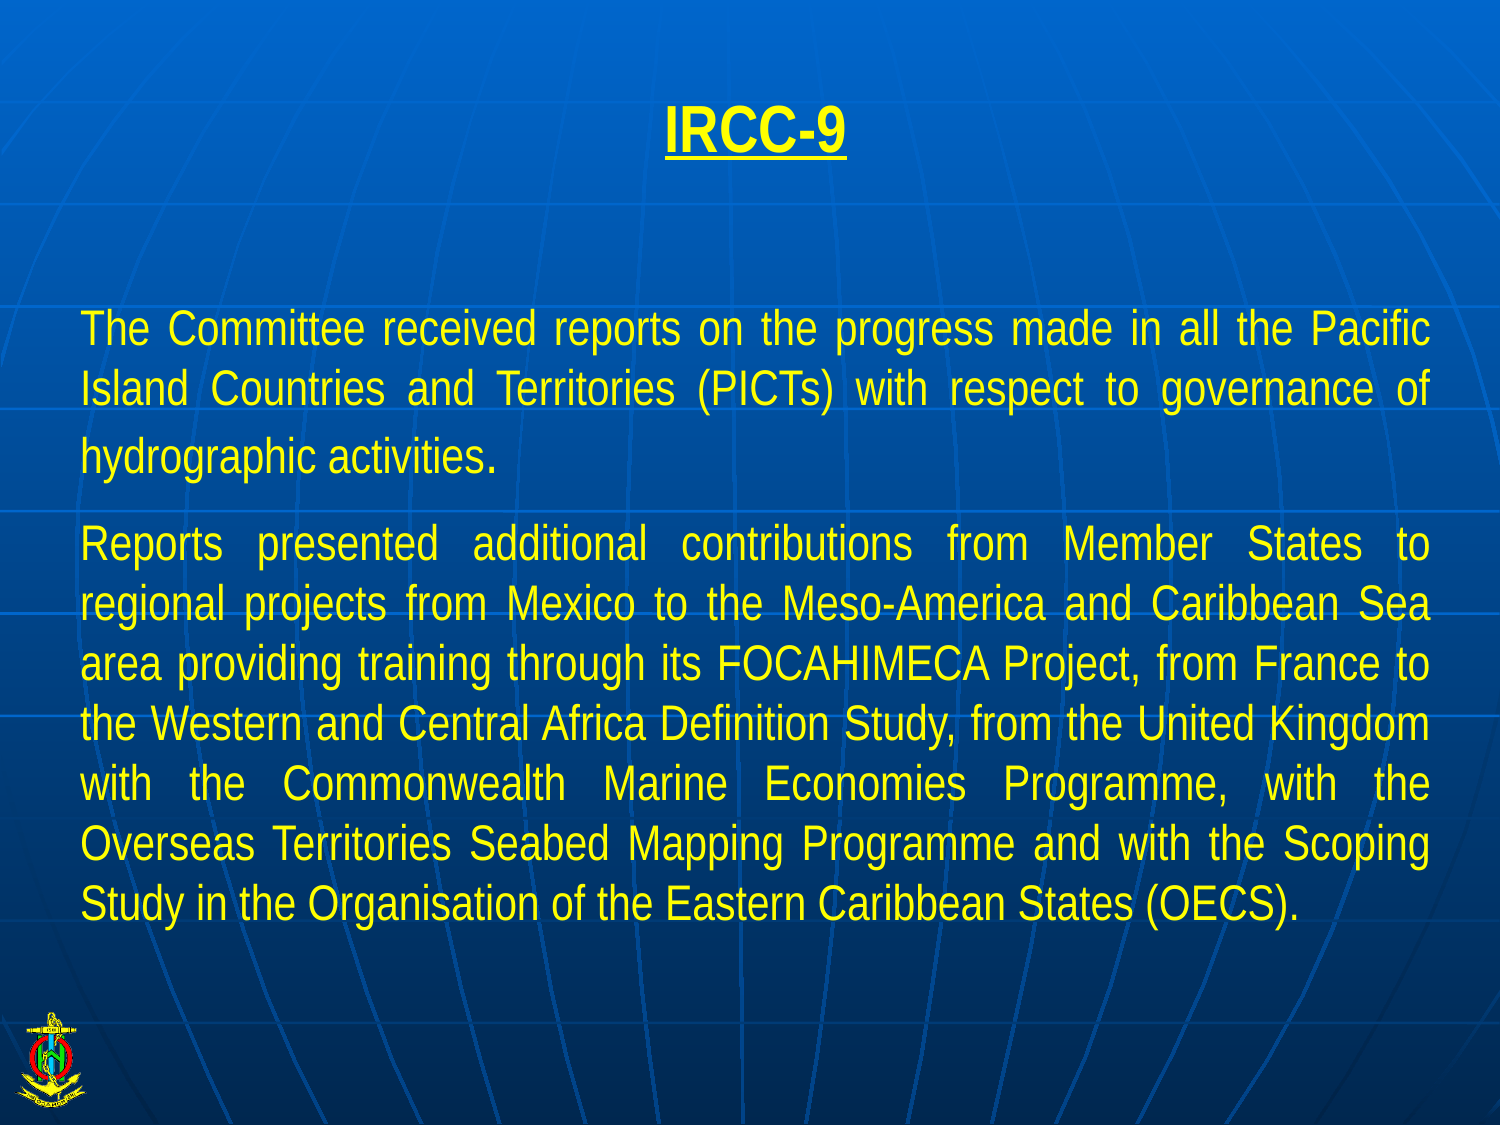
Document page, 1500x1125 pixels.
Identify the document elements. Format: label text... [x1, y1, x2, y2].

picture [14, 1012, 87, 1108]
list IRCC-9 The Committee received reports on the progress made in all the Pacific Island Countries and Territories (PICTs) with respect to governance of hydrographic activities. Reports presented additional contributions from Member States to regional projects from Mexico to the Meso-America and Caribbean Sea area providing training through its FOCAHIMECA Project, from France to the Western and Central Africa Definition Study, from the United Kingdom with the Commonwealth Marine Economies Programme, with the Overseas Territories Seabed Mapping Programme and with the Scoping Study in the Organisation of the Eastern Caribbean States (OECS). [64, 77, 1448, 941]
